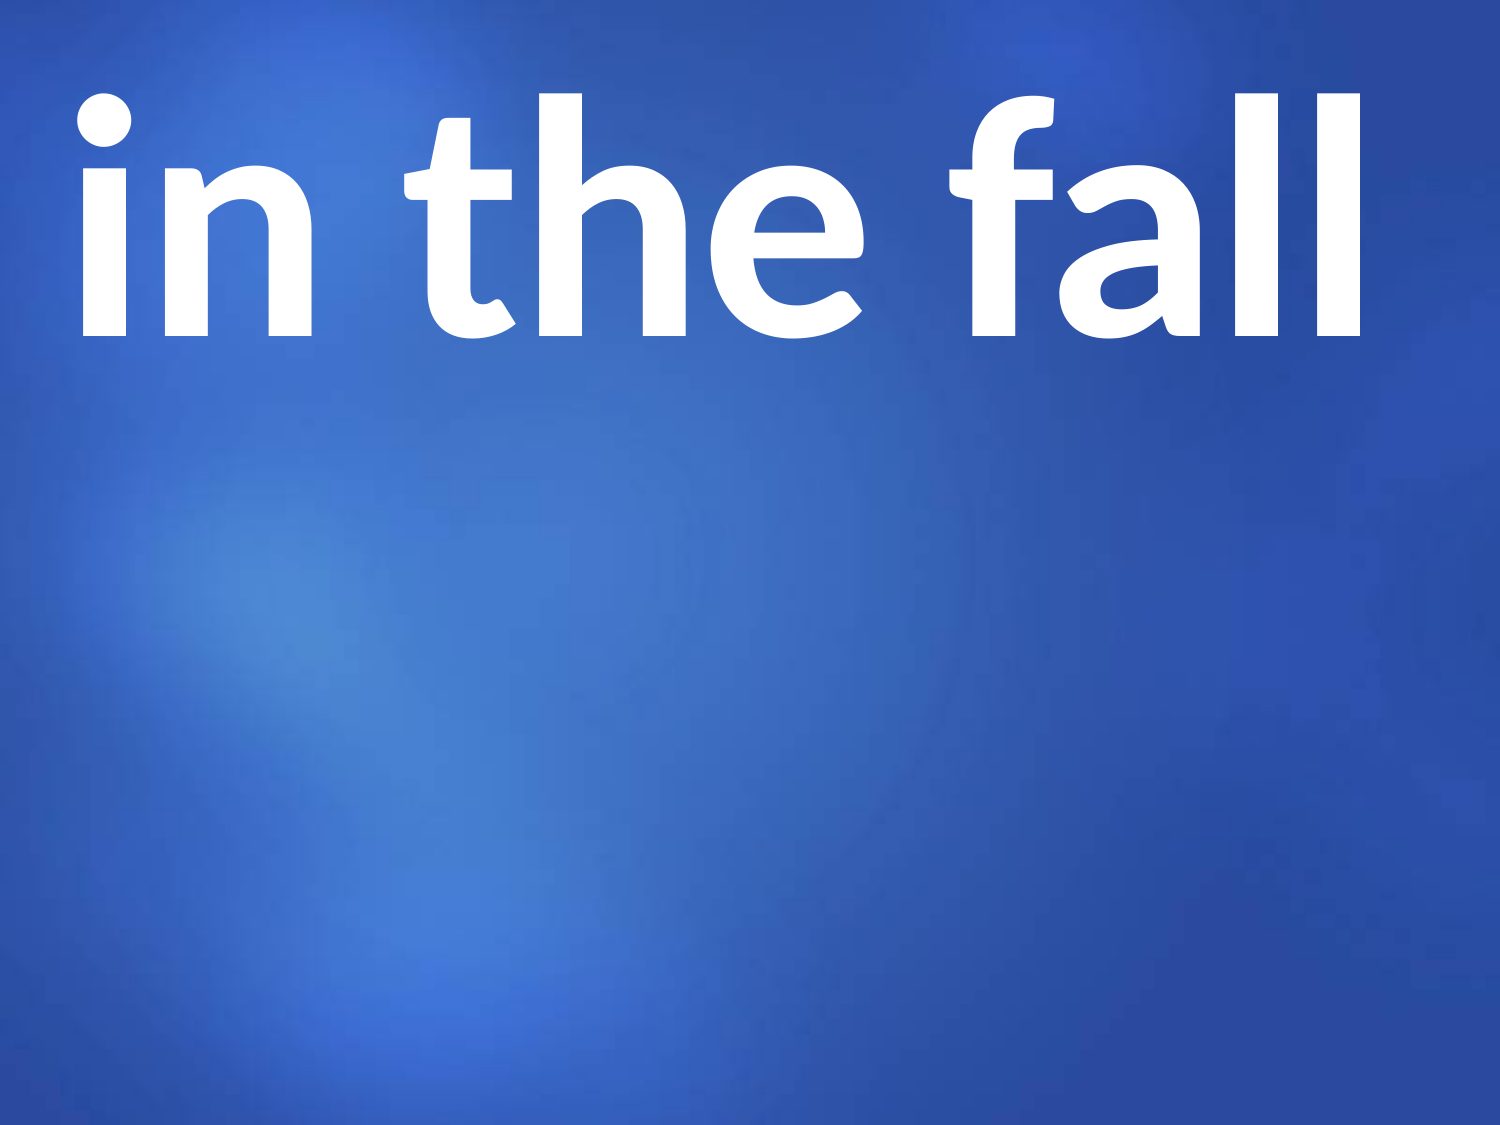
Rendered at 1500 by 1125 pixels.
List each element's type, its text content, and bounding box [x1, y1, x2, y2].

title in the fall [62, 37, 1438, 415]
picture [0, 0, 1500, 1125]
